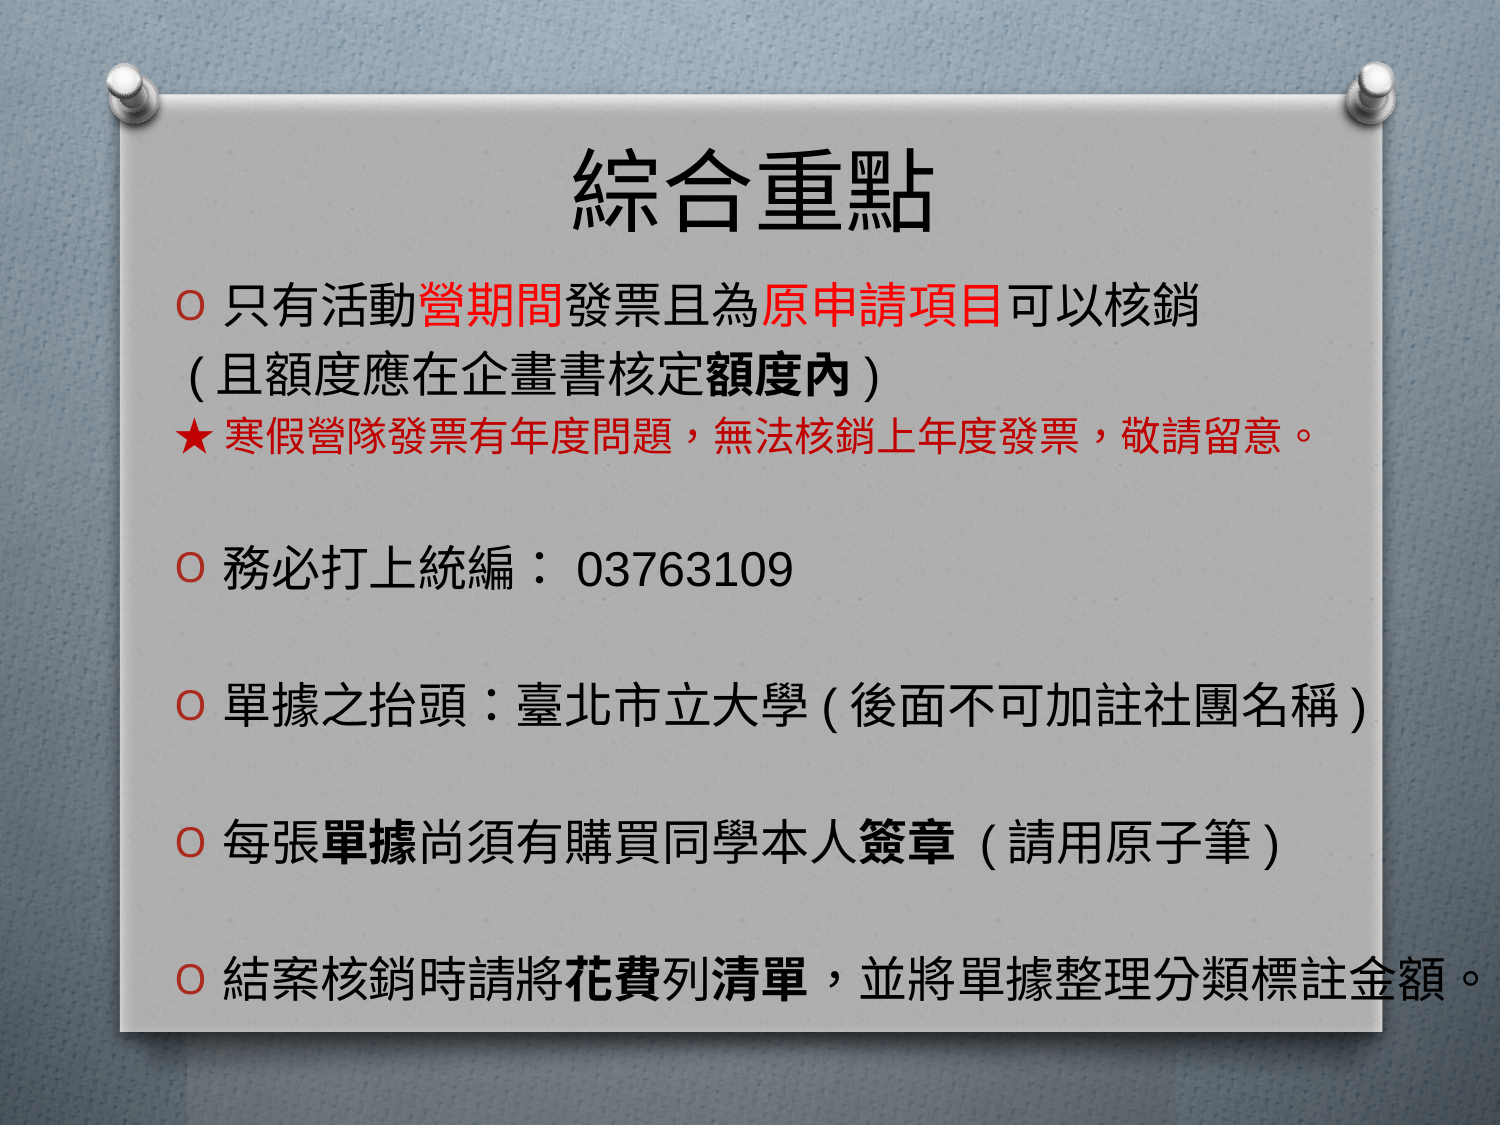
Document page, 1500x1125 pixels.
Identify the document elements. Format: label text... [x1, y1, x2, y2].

title 綜合重點 [183, 90, 1326, 267]
picture [75, 29, 198, 153]
list 只有活動營期間發票且為原申請項目可以核銷 (且額度應在企畫書核定額度內) ★寒假營隊發票有年度問題，無法核銷上年度發票，敬請留意。 務必打上統編：03763109 單據之抬頭：臺北市立大學(後面不可加註社團名稱) 每張單據尚須有購買同學本人簽章 (請用原子筆) 結案核銷時請將花費列清單，並將單據整理分類標註金額。 [159, 267, 1465, 1035]
picture [1317, 35, 1439, 156]
